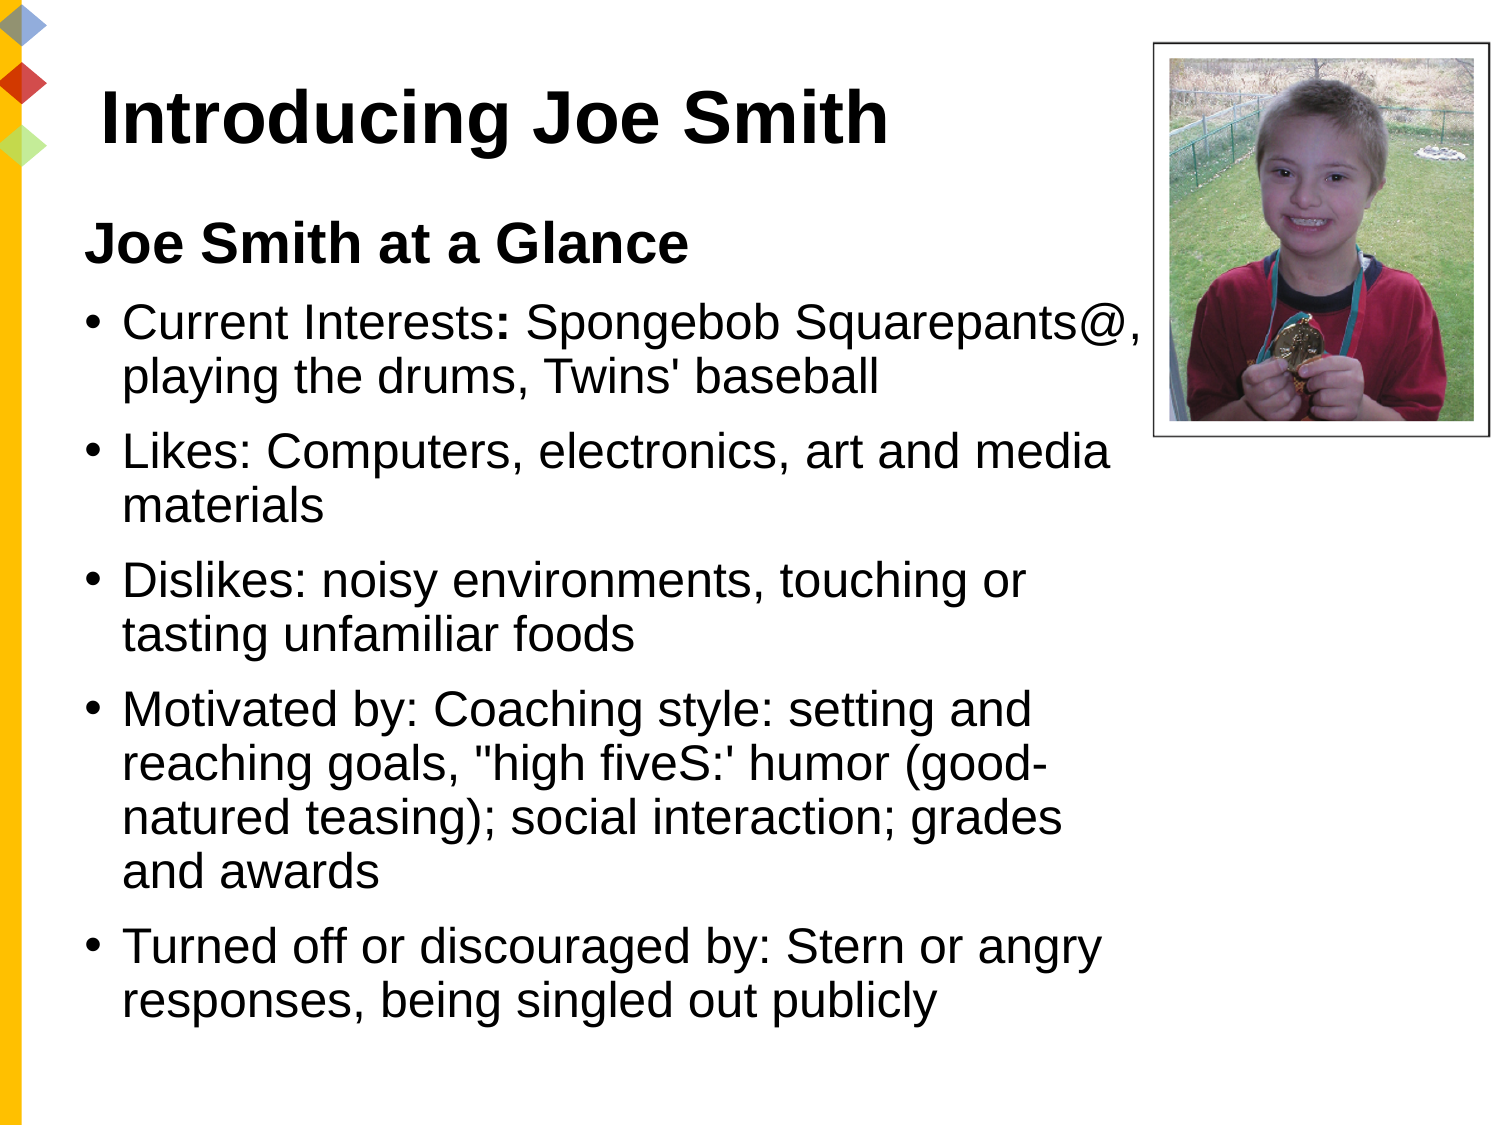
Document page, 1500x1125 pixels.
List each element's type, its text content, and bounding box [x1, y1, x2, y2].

picture [1141, 32, 1500, 444]
title Introducing Joe Smith [85, 66, 1141, 172]
list Joe Smith at a Glance Current Interests: Spongebob Squarepants@, playing the drums, Twins' baseball Likes: Computers, electronics, art and media materials Dislikes: noisy environments, touching or tasting unfamiliar foods Motivated by: Coaching style: setting and reaching goals, "high fiveS:' humor (good-natured teasing); social interaction; grades and awards Turned off or discouraged by: Stern or angry responses, being singled out publicly [69, 205, 1174, 920]
